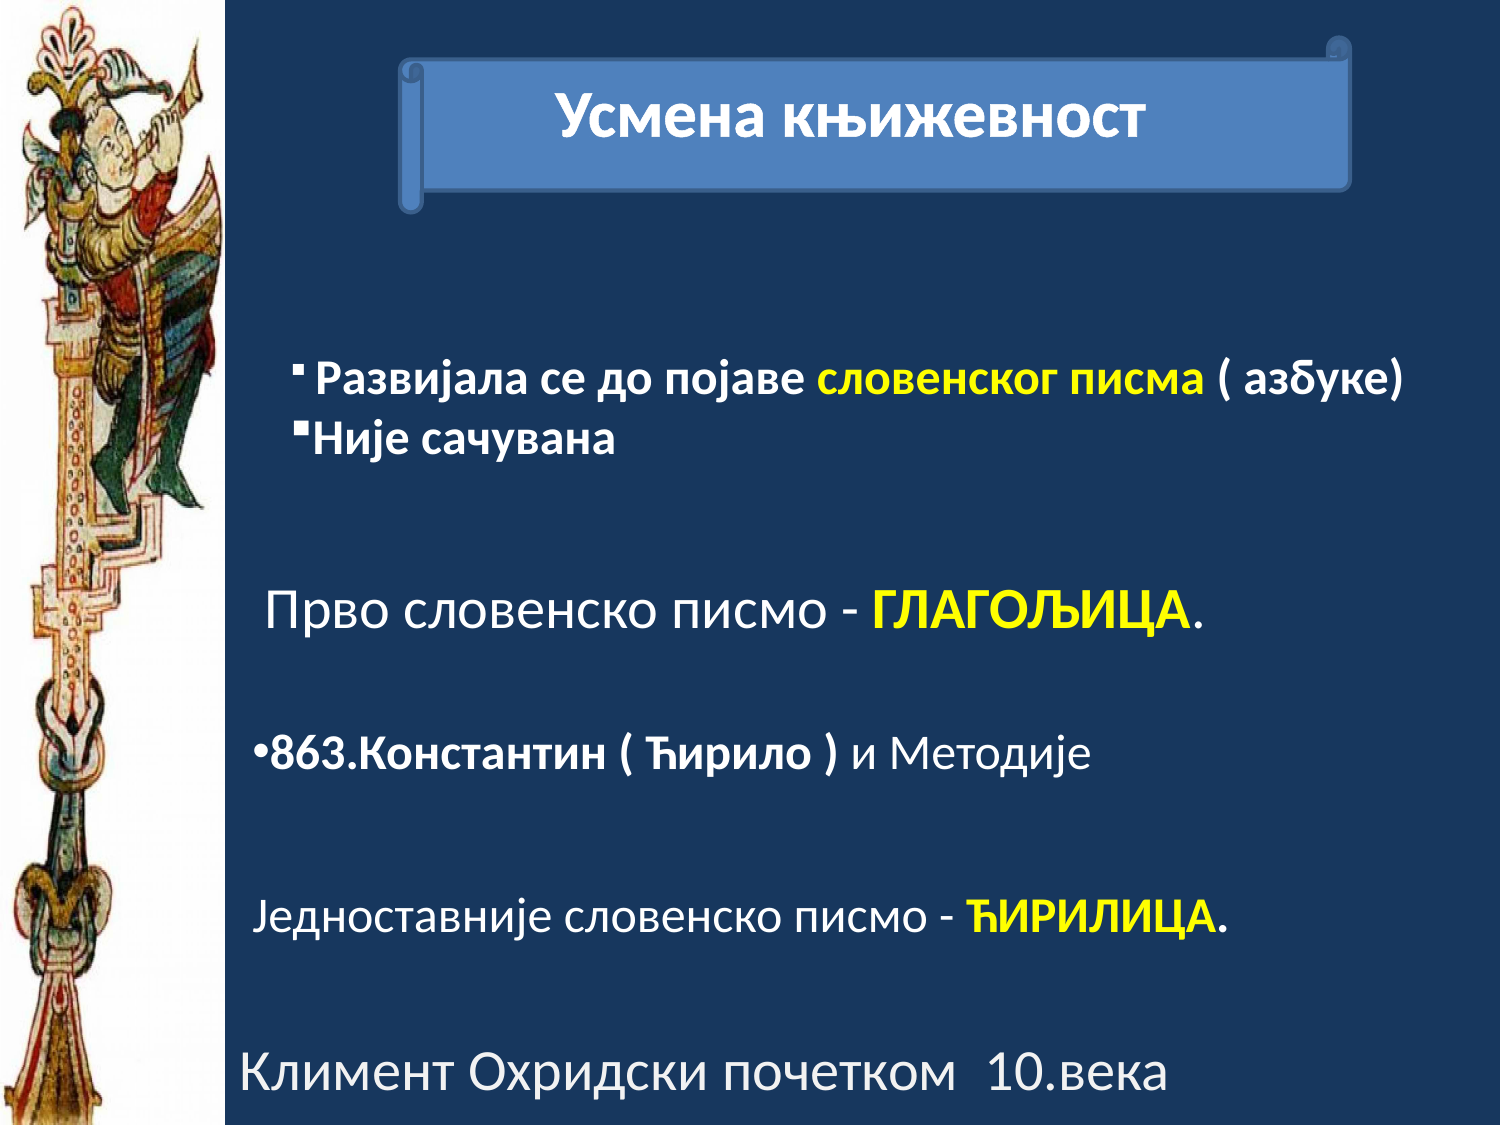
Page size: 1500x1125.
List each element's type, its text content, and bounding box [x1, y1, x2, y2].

text_box Усмена књижевност [400, 62, 1300, 158]
text_box Прво словенско писмо - ГЛАГОЉИЦА. [249, 562, 1500, 648]
text_box Једноставније словенско писмо - ЋИРИЛИЦА. [237, 874, 1500, 950]
picture [0, 0, 226, 1125]
text_box [397, 35, 1353, 215]
text_box Развијала се до појаве словенског писма ( азбуке) Није сачувана [274, 337, 1463, 473]
text_box 863.Константин ( Ћирило ) и Методије [237, 712, 1263, 788]
text_box Климент Охридски почетком 10.века [229, 1025, 1425, 1110]
